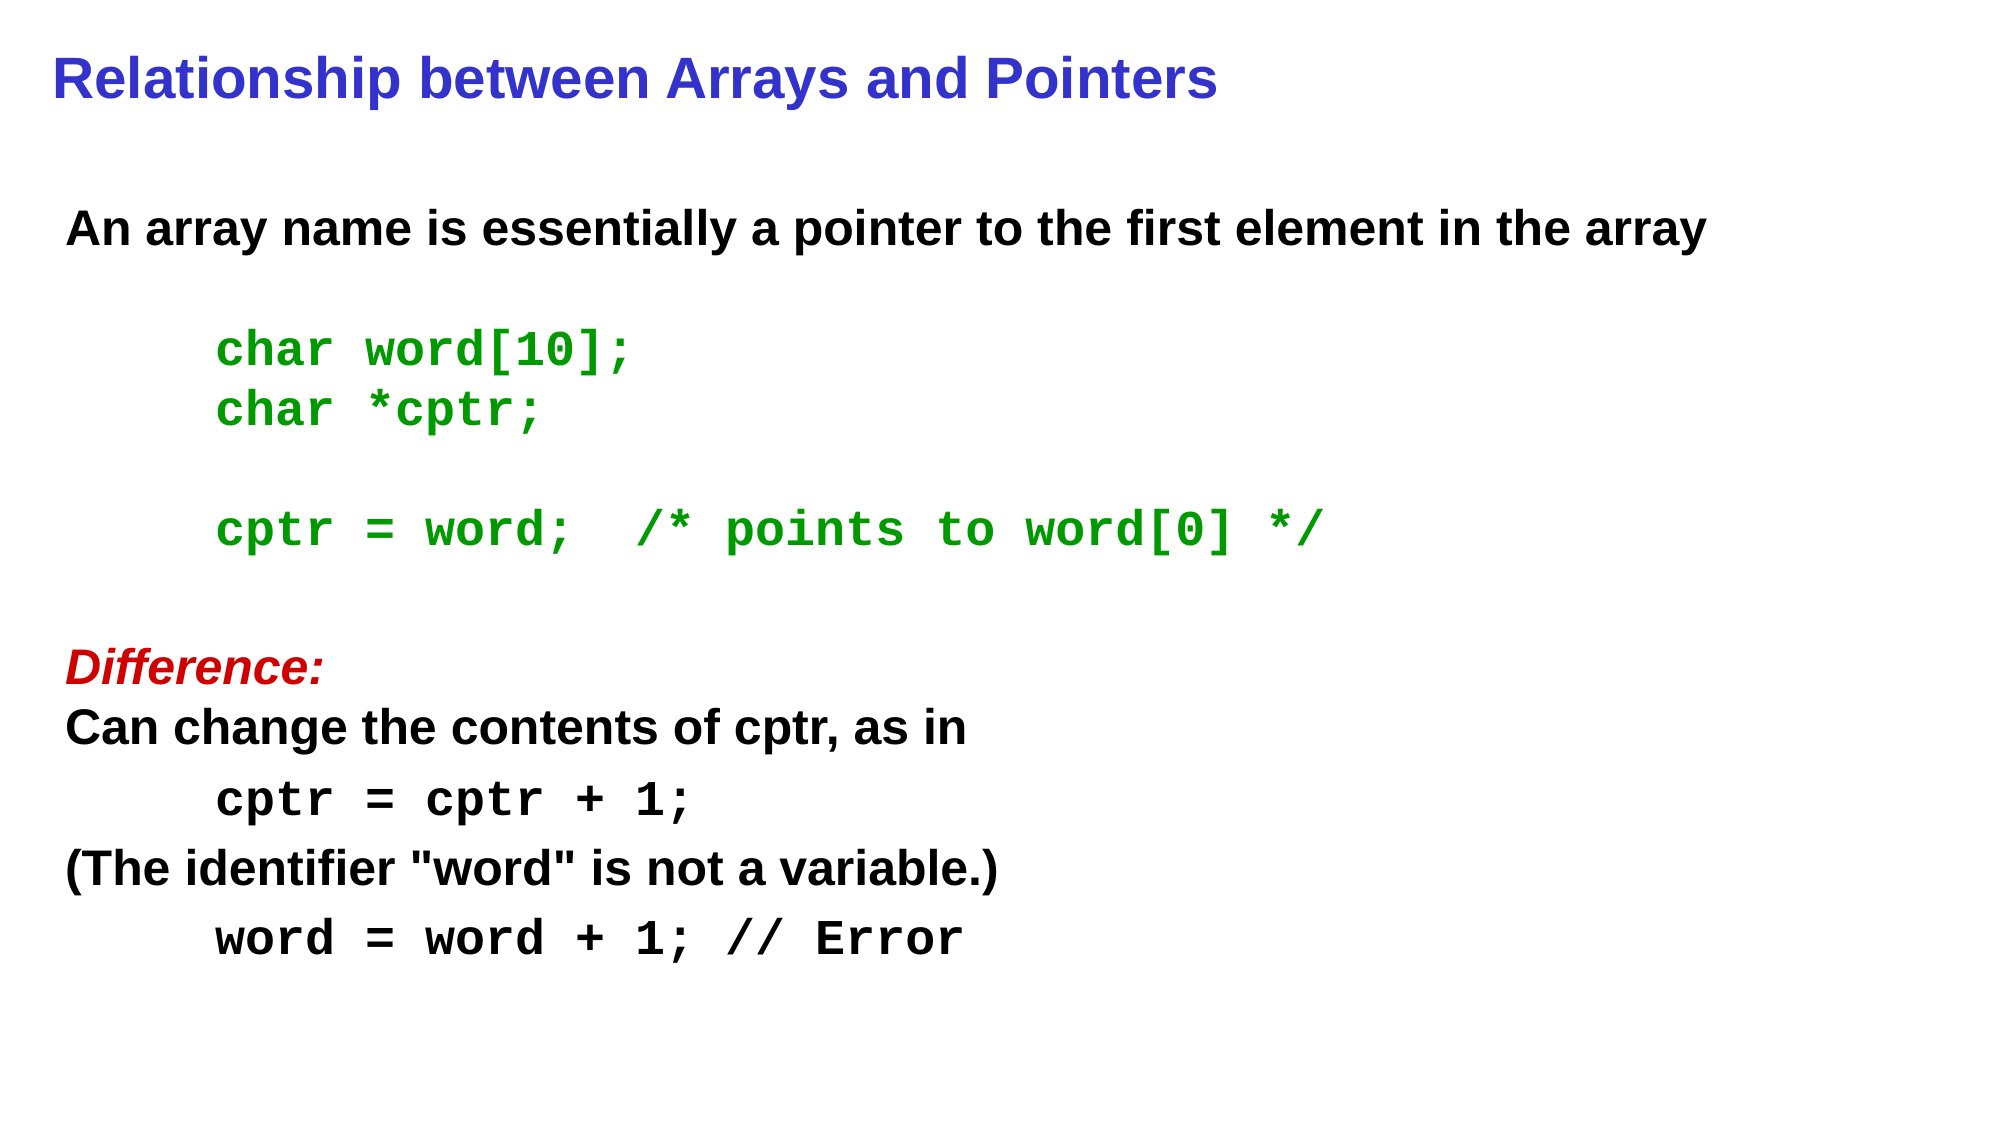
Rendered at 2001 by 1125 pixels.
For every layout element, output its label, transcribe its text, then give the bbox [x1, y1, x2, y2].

title Relationship between Arrays and Pointers [37, 31, 1938, 119]
list An array name is essentially a pointer to the first element in the array char word[10]; char *cptr; cptr = word; /* points to word[0] */ Difference: Can change the contents of cptr, as in cptr = cptr + 1; (The identifier "word" is not a variable.) word = word + 1; // Error [50, 187, 1950, 1000]
